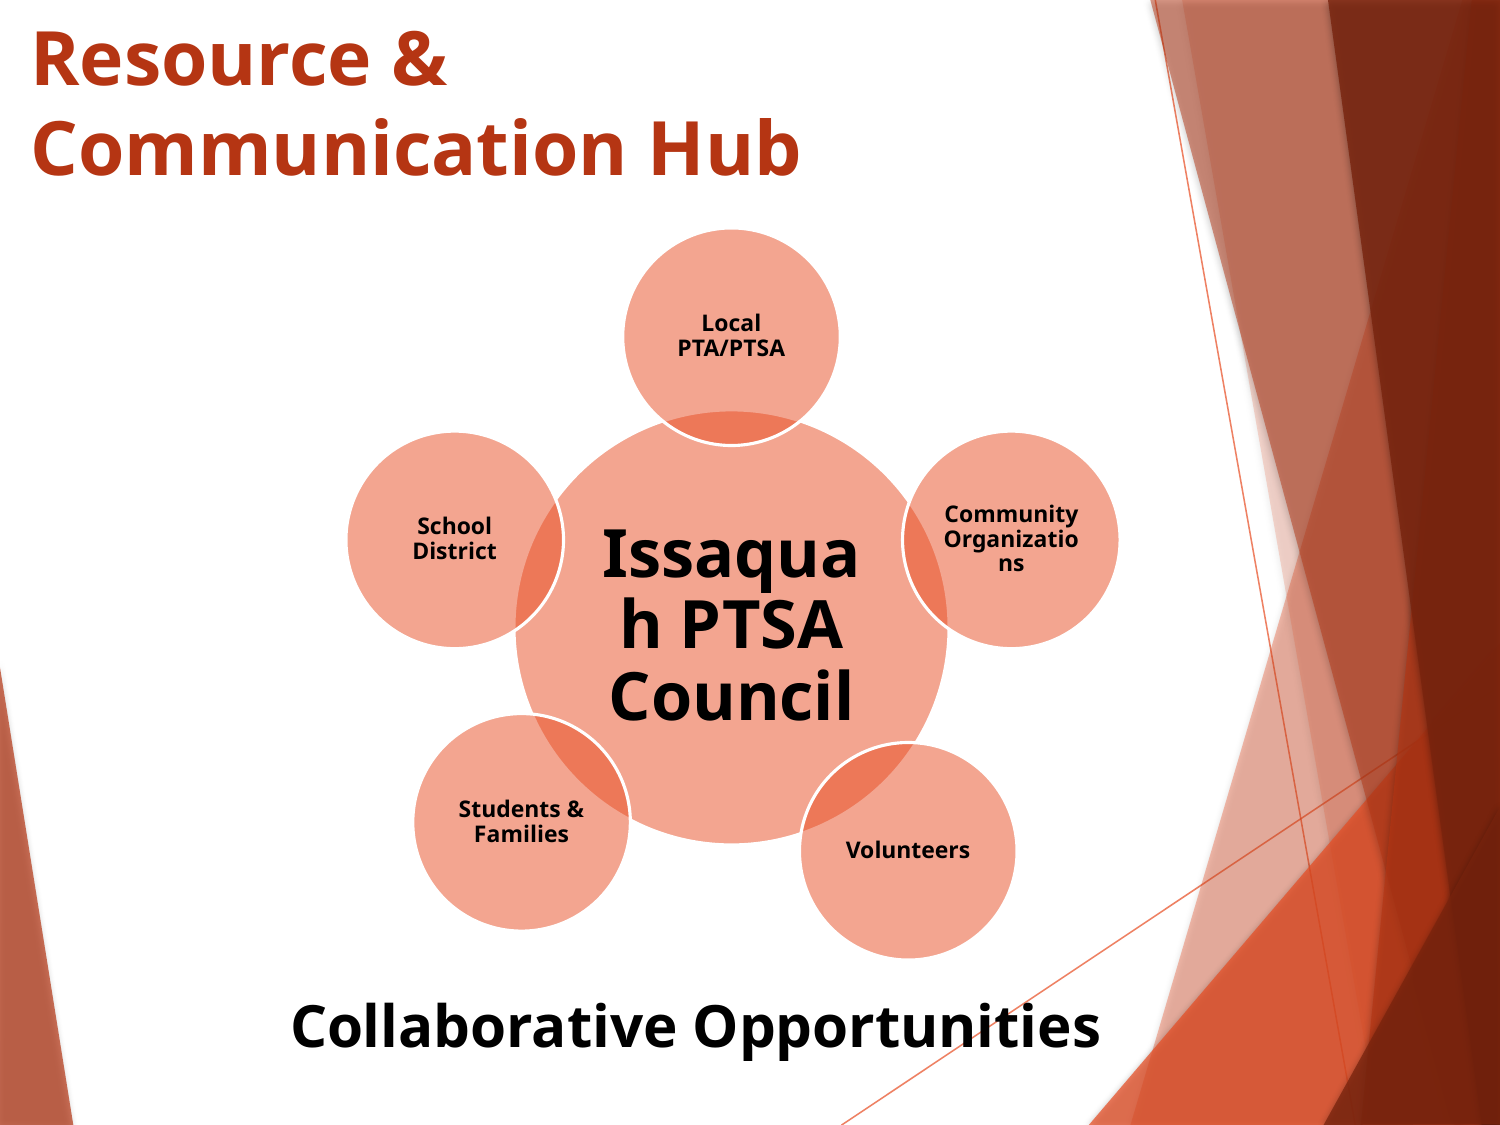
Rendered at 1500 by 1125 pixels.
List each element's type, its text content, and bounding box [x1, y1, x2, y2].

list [72, 221, 1391, 980]
text_box Collaborative Opportunities [275, 988, 1116, 1067]
title Resource & Communication Hub [15, 2, 1310, 221]
